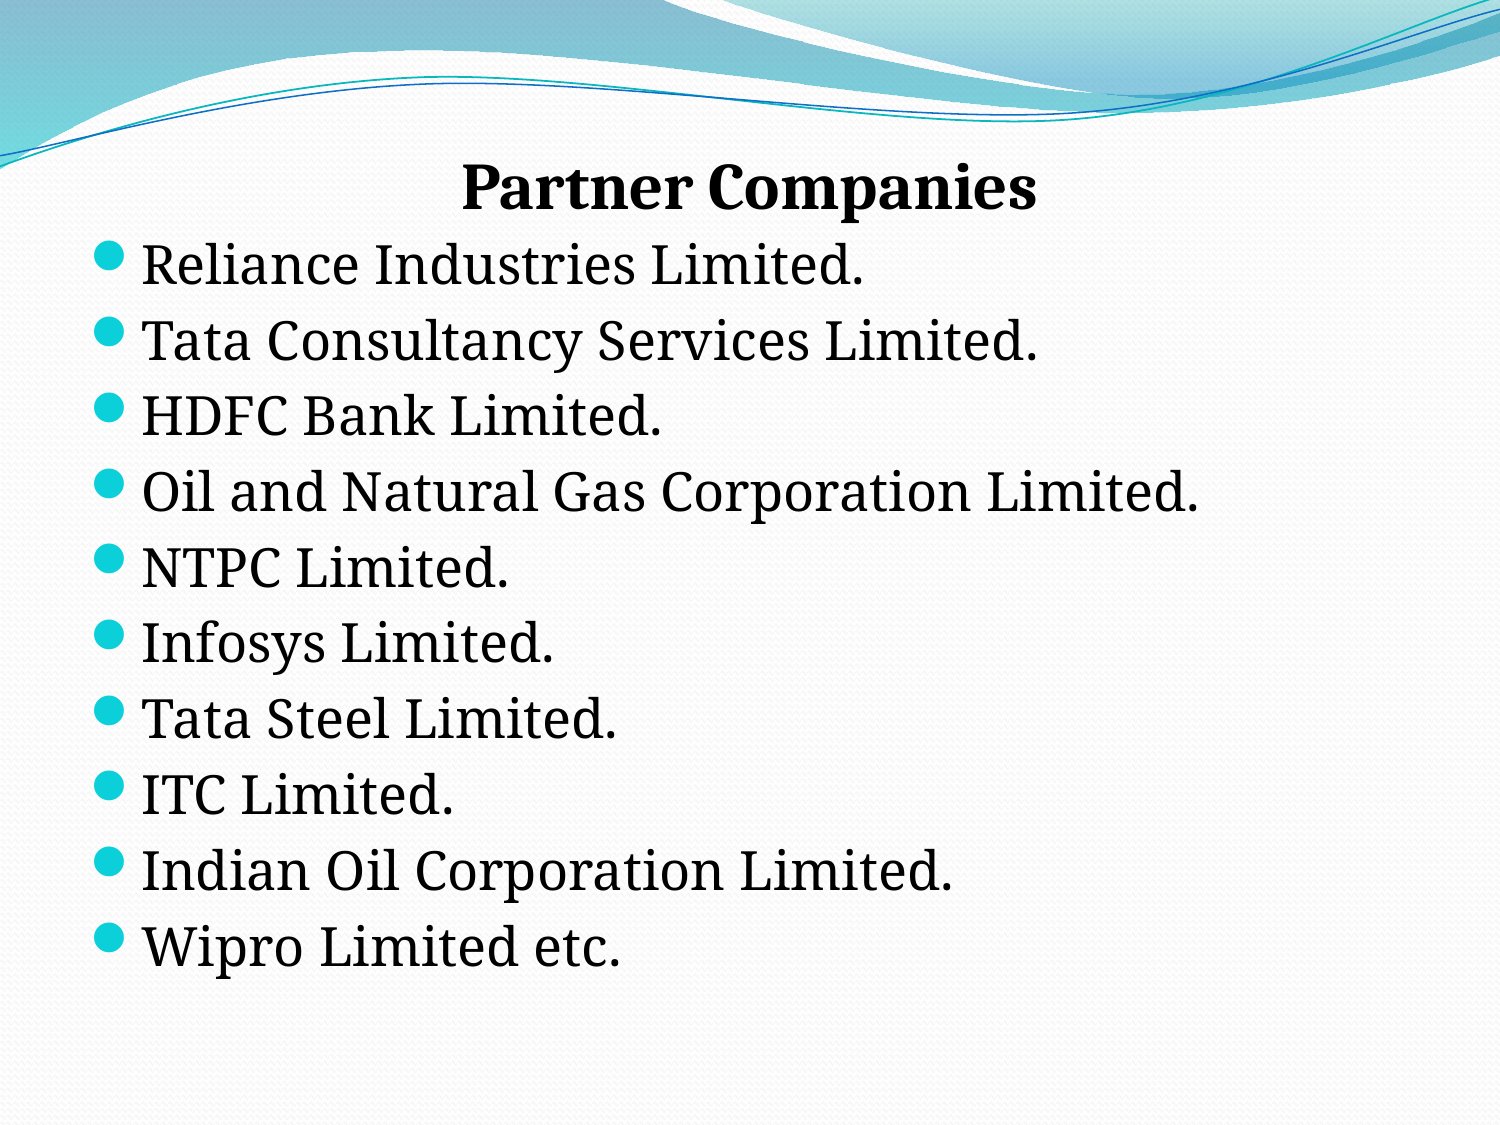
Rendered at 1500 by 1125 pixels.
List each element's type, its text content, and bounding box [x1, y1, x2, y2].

list Reliance Industries Limited. Tata Consultancy Services Limited. HDFC Bank Limited. Oil and Natural Gas Corporation Limited. NTPC Limited. Infosys Limited. Tata Steel Limited. ITC Limited. Indian Oil Corporation Limited. Wipro Limited etc. [75, 222, 1425, 1038]
title Partner Companies [75, 115, 1425, 222]
